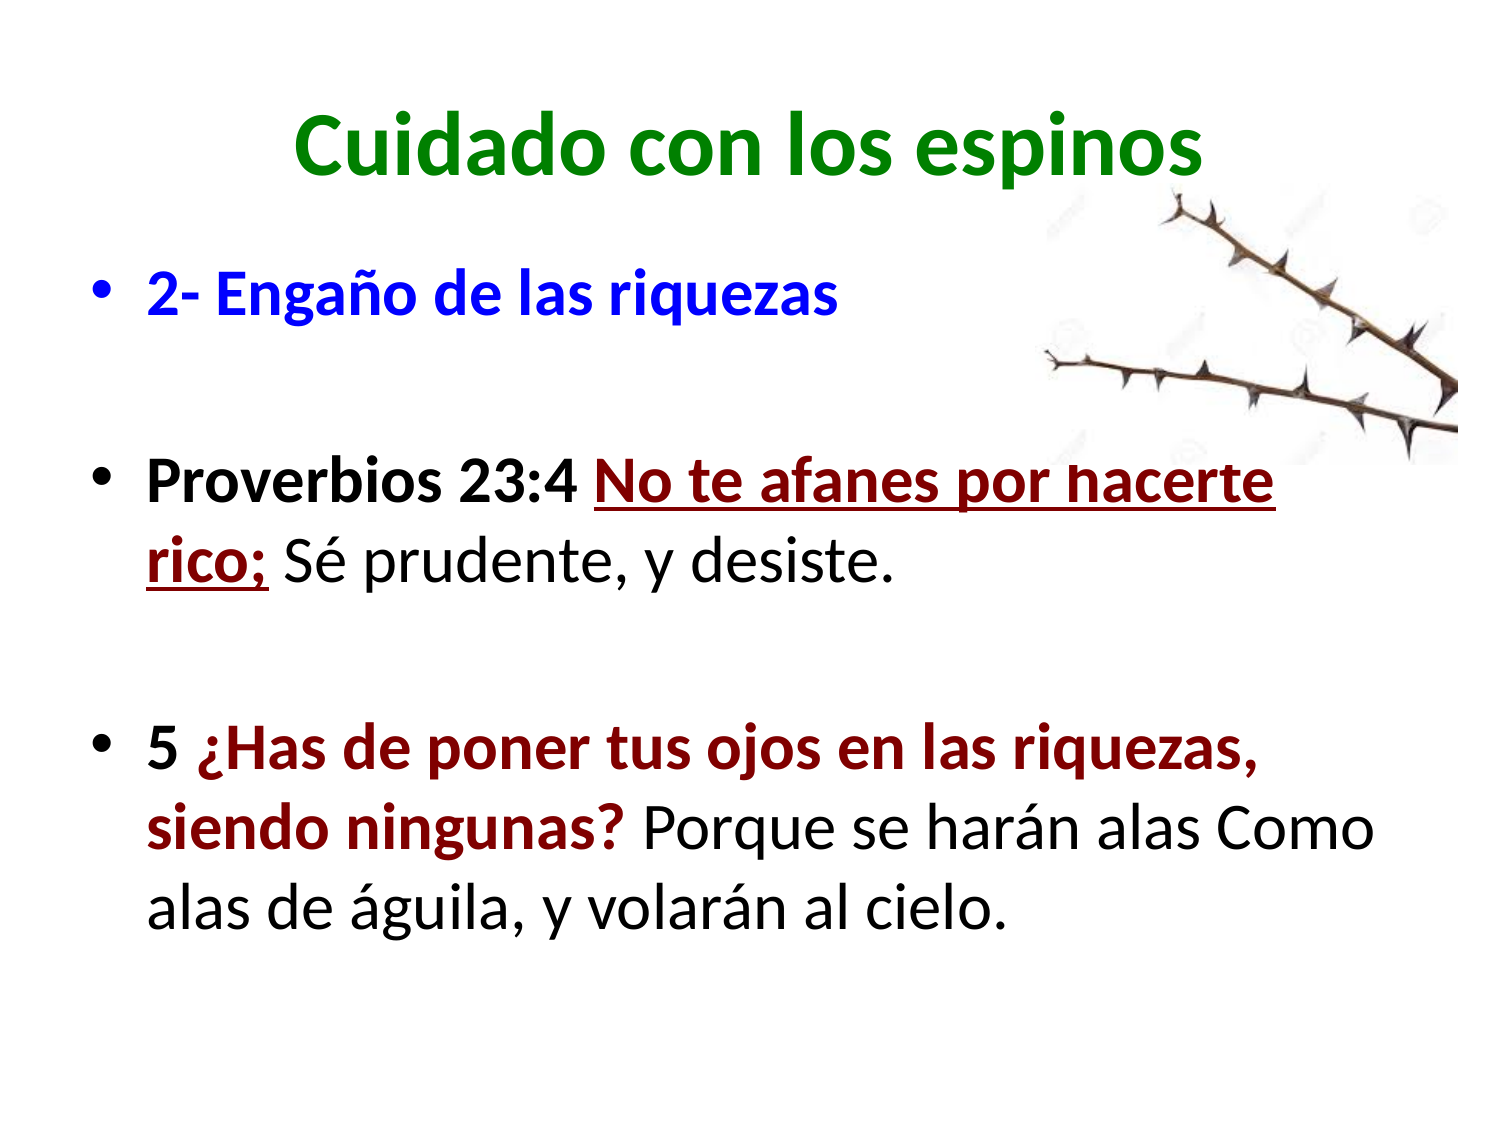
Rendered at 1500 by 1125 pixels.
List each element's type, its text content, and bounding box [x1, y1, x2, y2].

picture [1035, 183, 1458, 466]
title Cuidado con los espinos [75, 45, 1425, 233]
list 2- Engaño de las riquezas Proverbios 23:4 No te afanes por hacerte rico; Sé prudente, y desiste. 5 ¿Has de poner tus ojos en las riquezas, siendo ningunas? Porque se harán alas Como alas de águila, y volarán al cielo. [75, 241, 1425, 1037]
